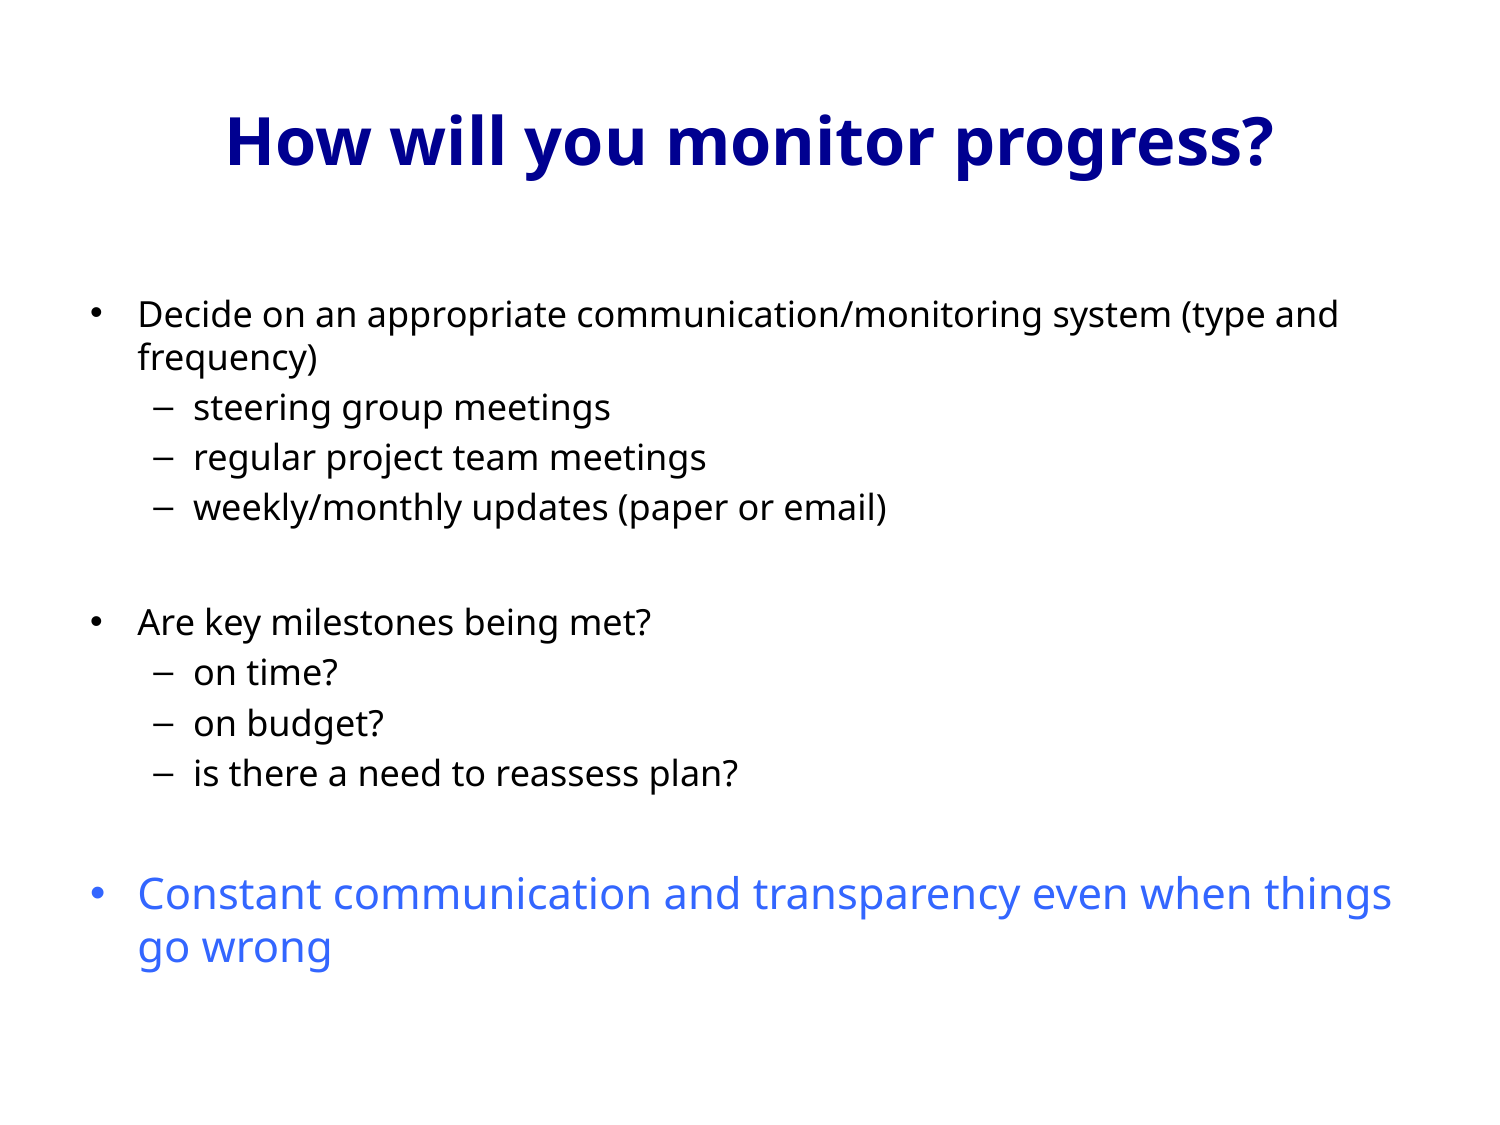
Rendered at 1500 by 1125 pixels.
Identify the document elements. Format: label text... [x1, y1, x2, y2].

list Decide on an appropriate communication/monitoring system (type and frequency) steering group meetings regular project team meetings weekly/monthly updates (paper or email) Are key milestones being met? on time? on budget? is there a need to reassess plan? Constant communication and transparency even when things go wrong [74, 283, 1425, 986]
title How will you monitor progress? [75, 45, 1425, 233]
